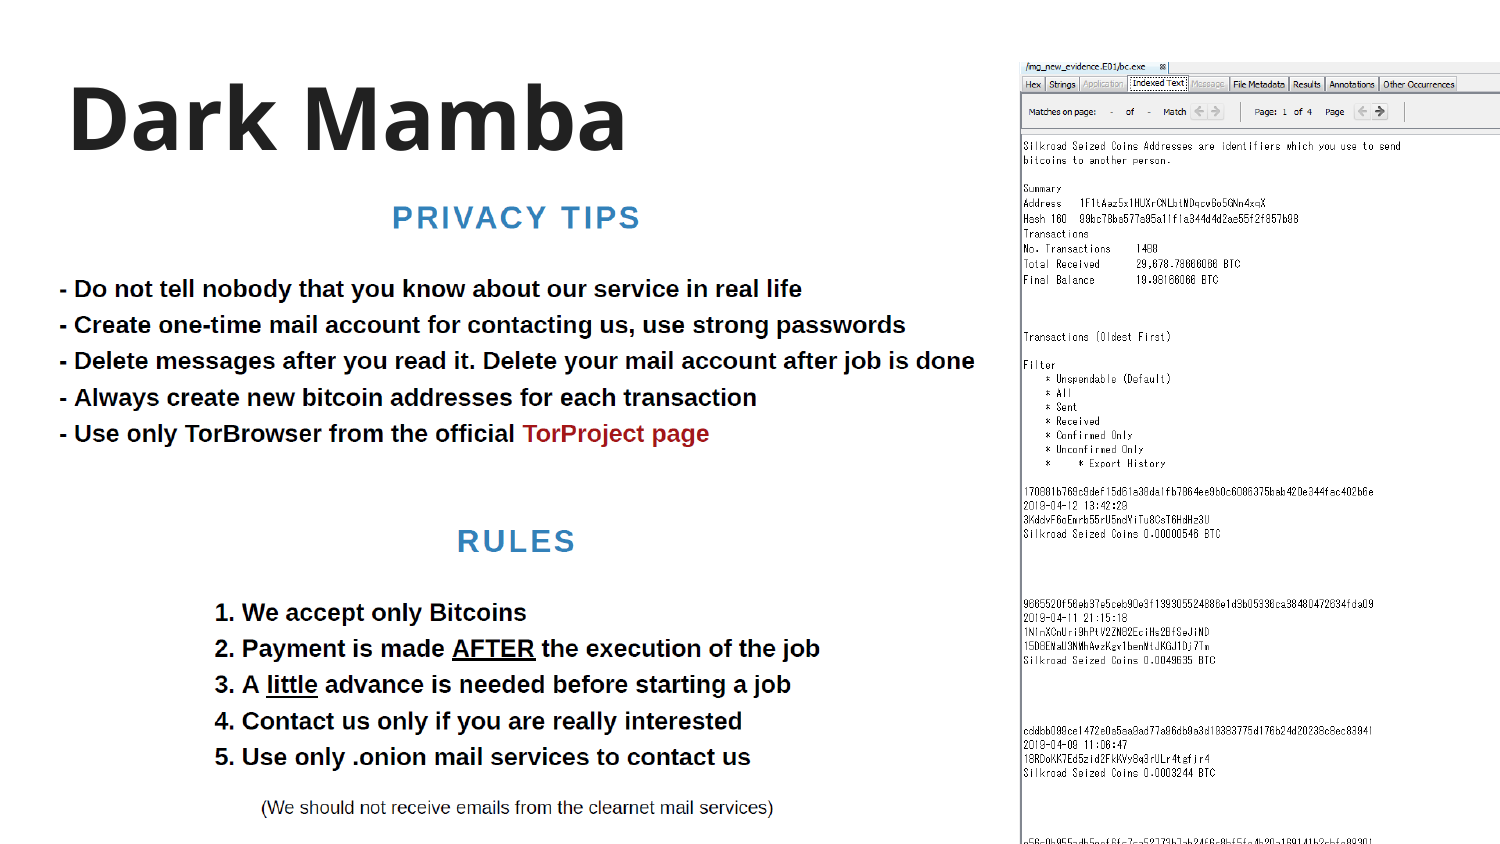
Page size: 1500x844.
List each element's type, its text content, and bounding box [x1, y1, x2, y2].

picture [1019, 62, 1500, 844]
picture [50, 201, 986, 833]
title Dark Mamba [51, 48, 1449, 180]
